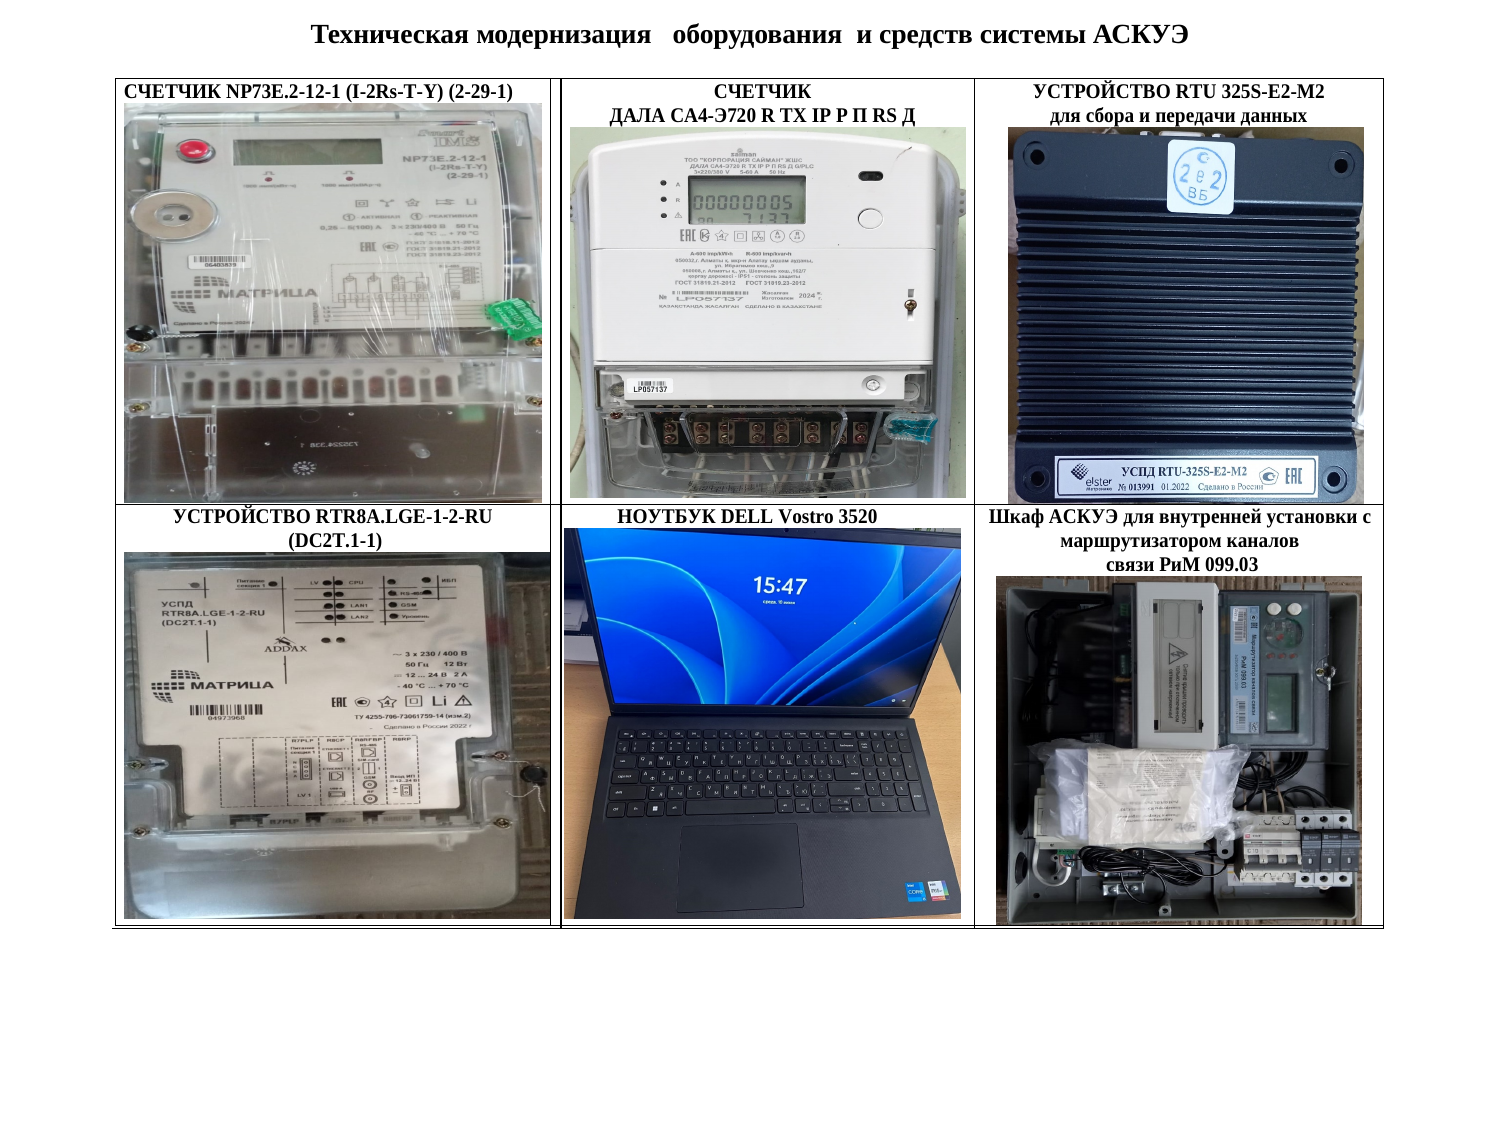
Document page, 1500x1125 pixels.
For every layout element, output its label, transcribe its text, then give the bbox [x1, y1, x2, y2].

title Техническая модернизация оборудования и средств системы АСКУЭ [75, 8, 1426, 91]
picture [562, 77, 974, 928]
picture [100, 77, 1398, 953]
picture [975, 77, 1383, 928]
